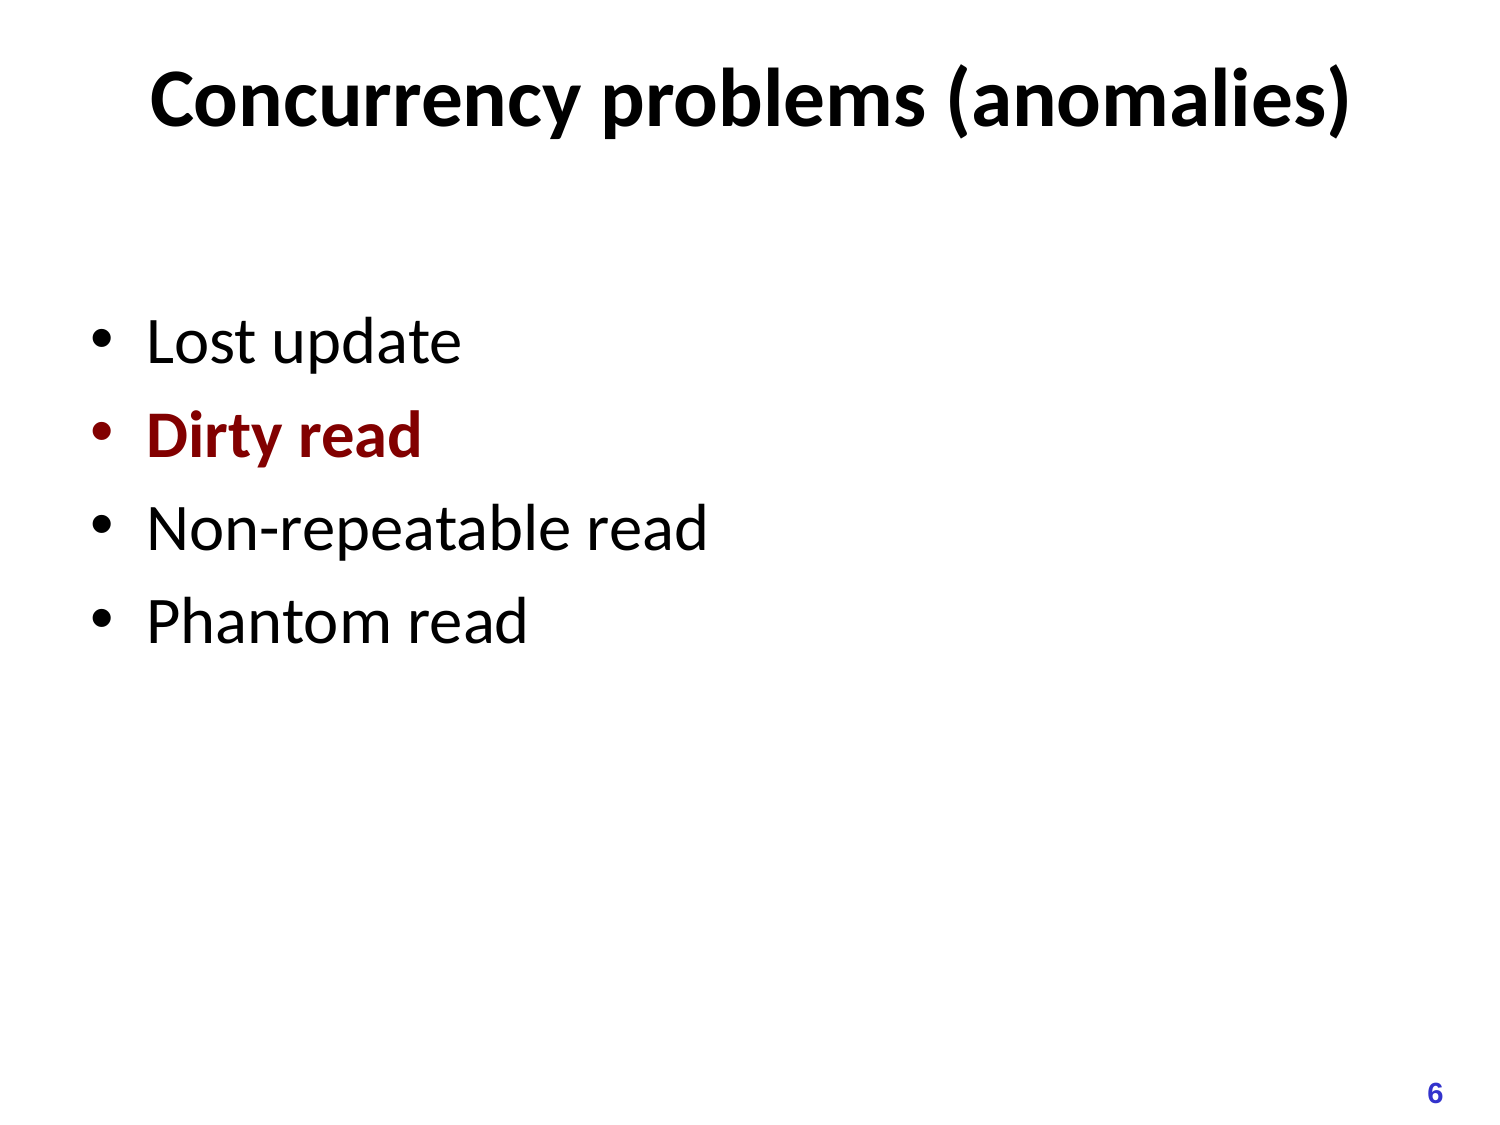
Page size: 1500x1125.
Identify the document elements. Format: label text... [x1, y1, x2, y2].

text_box 6 [1412, 1067, 1459, 1117]
title Concurrency problems (anomalies) [76, 19, 1427, 169]
list Lost update Dirty read Non-repeatable read Phantom read [75, 196, 1425, 1024]
